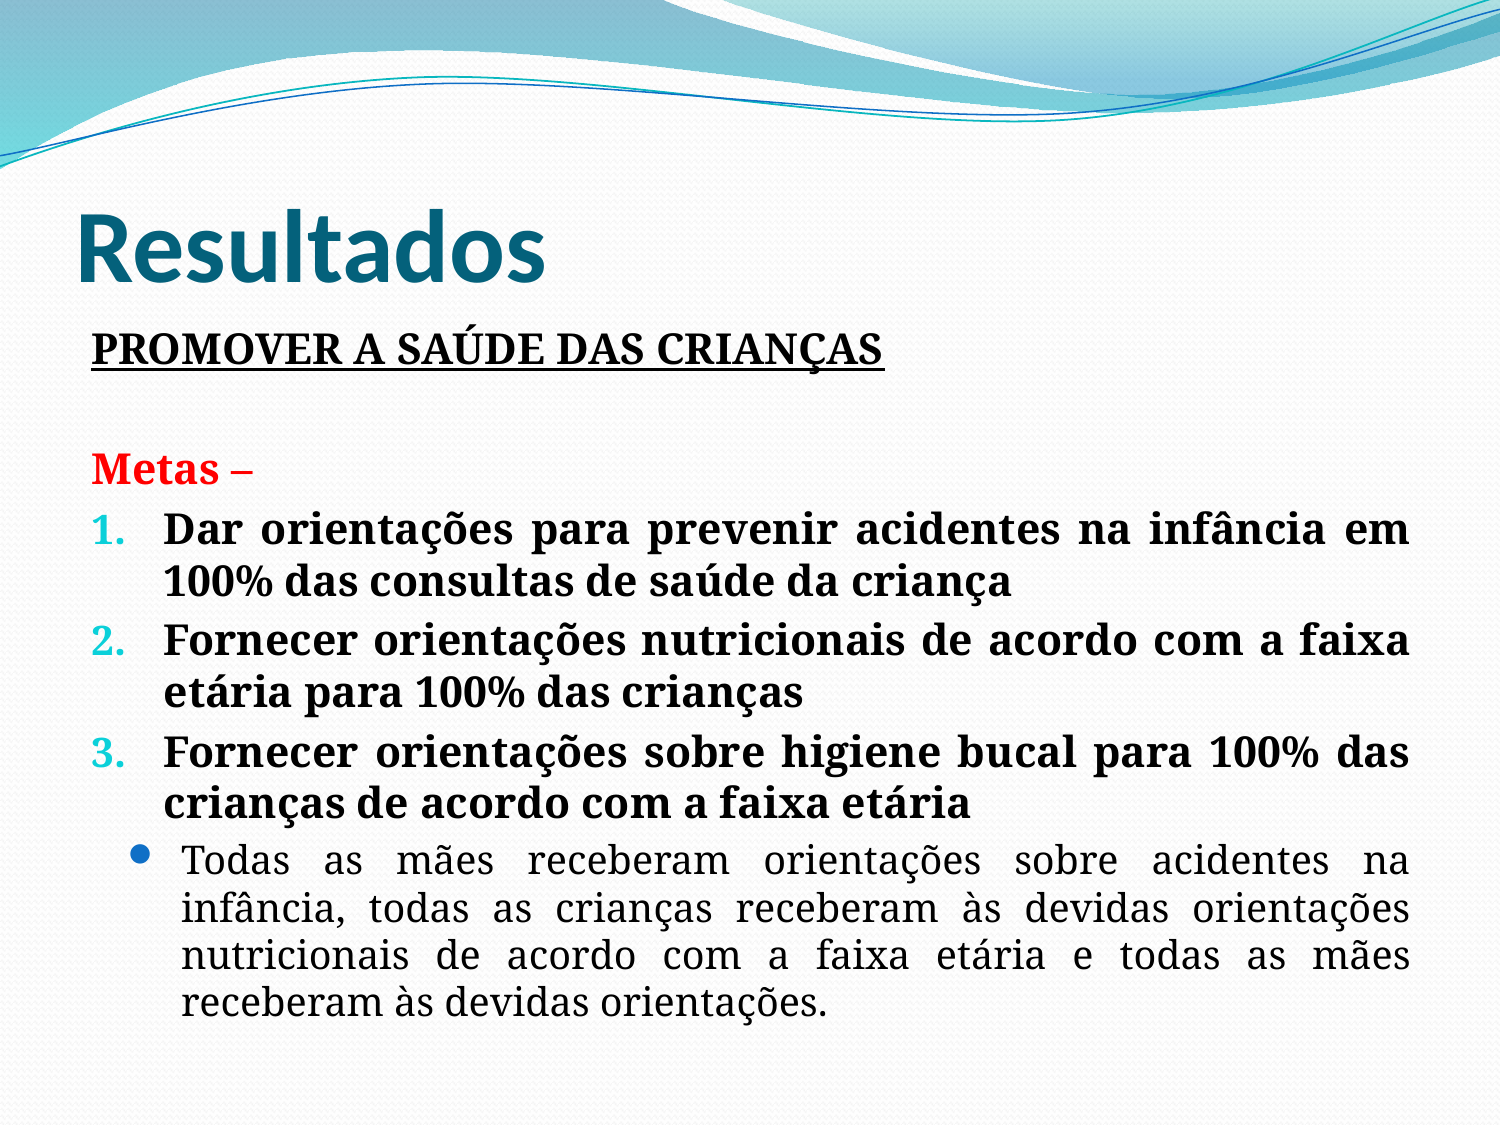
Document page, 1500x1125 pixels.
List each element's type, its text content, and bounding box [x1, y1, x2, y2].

list PROMOVER A SAÚDE DAS CRIANÇAS Metas – Dar orientações para prevenir acidentes na infância em 100% das consultas de saúde da criança Fornecer orientações nutricionais de acordo com a faixa etária para 100% das crianças Fornecer orientações sobre higiene bucal para 100% das crianças de acordo com a faixa etária Todas as mães receberam orientações sobre acidentes na infância, todas as crianças receberam às devidas orientações nutricionais de acordo com a faixa etária e todas as mães receberam às devidas orientações. [76, 314, 1427, 1035]
title Resultados [75, 115, 1425, 303]
